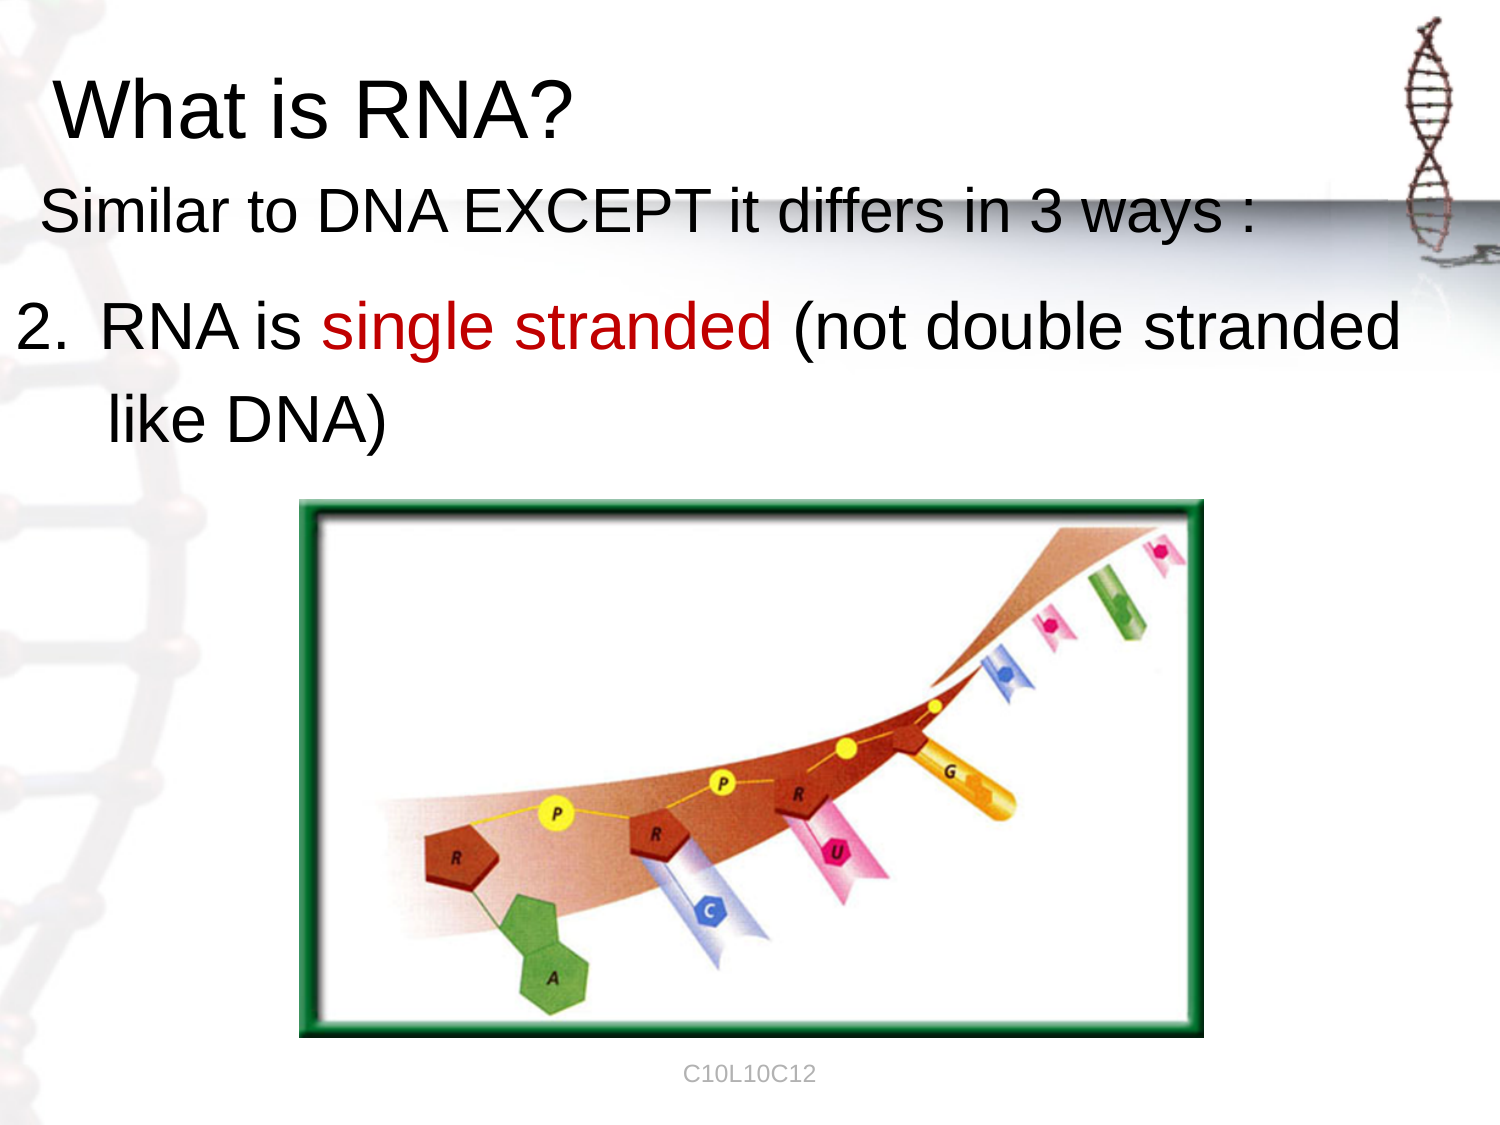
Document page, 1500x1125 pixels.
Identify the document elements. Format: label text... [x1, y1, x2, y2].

footer C10L10C12 [512, 1047, 988, 1103]
picture [0, 0, 1500, 1125]
text_box Similar to DNA EXCEPT it differs in 3 ways : [24, 162, 1313, 253]
list RNA is single stranded (not double stranded like DNA) [0, 275, 1463, 1125]
picture [299, 499, 1204, 1038]
title What is RNA? [37, 27, 1381, 182]
